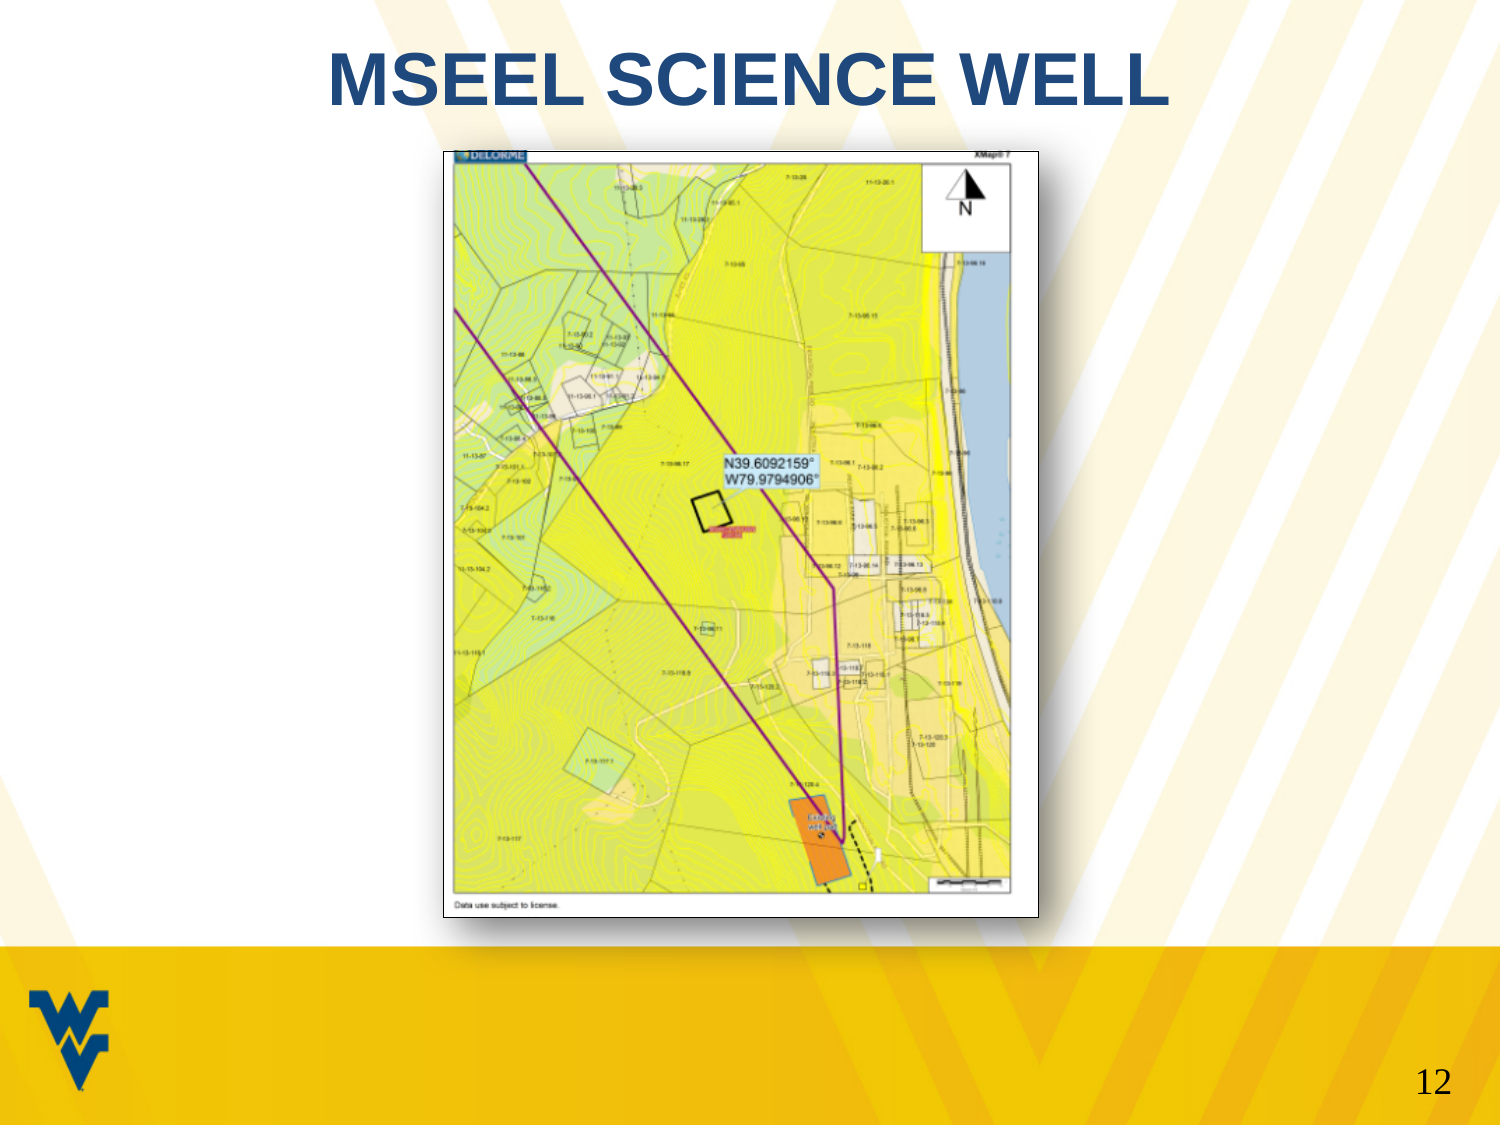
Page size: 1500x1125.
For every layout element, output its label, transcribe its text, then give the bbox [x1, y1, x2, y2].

picture [0, 150, 1500, 1125]
text_box 12 [1400, 1049, 1500, 1125]
title MSEEL Science Well [0, 0, 1500, 151]
